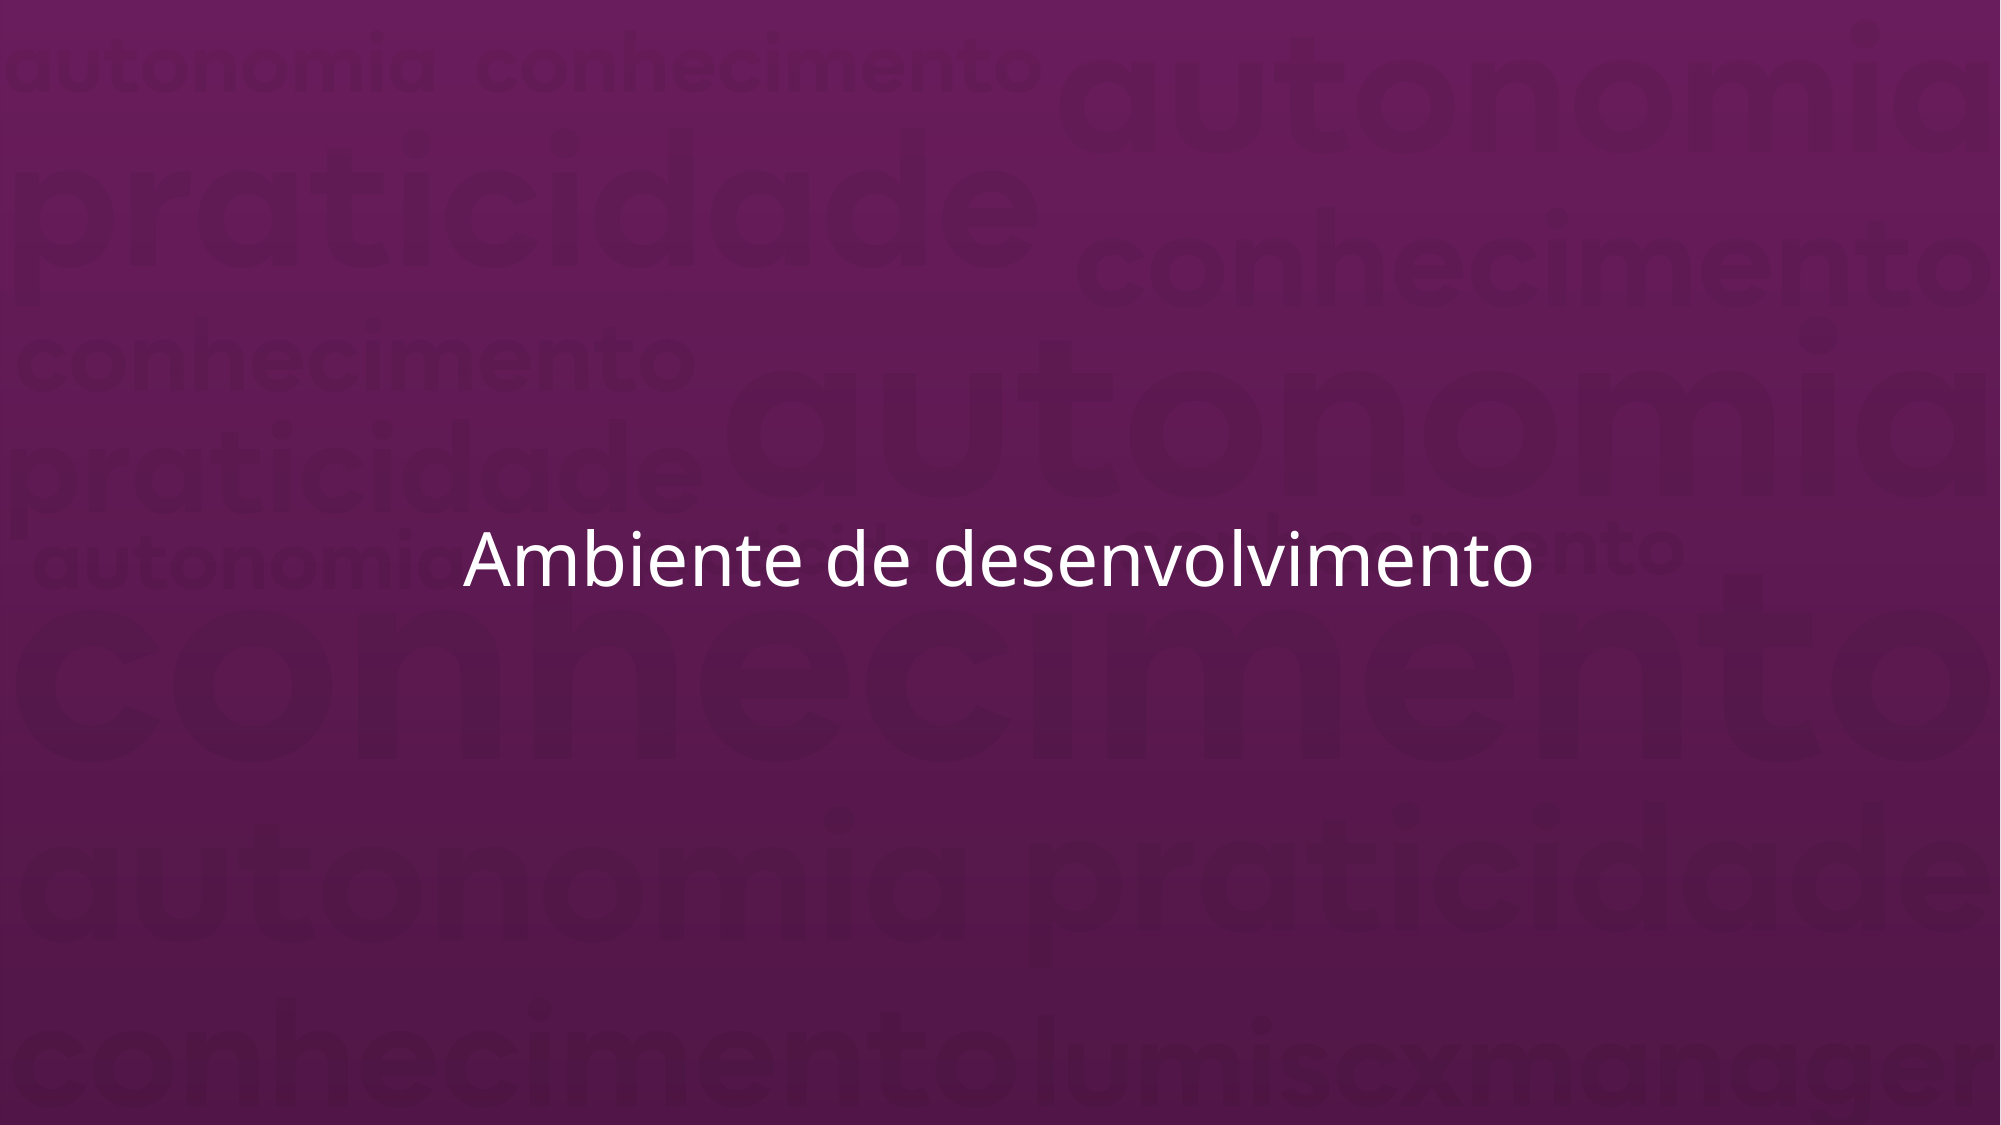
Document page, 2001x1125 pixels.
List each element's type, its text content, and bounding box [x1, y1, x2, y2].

picture [0, 0, 2001, 1125]
title Ambiente de desenvolvimento [102, 453, 1898, 672]
